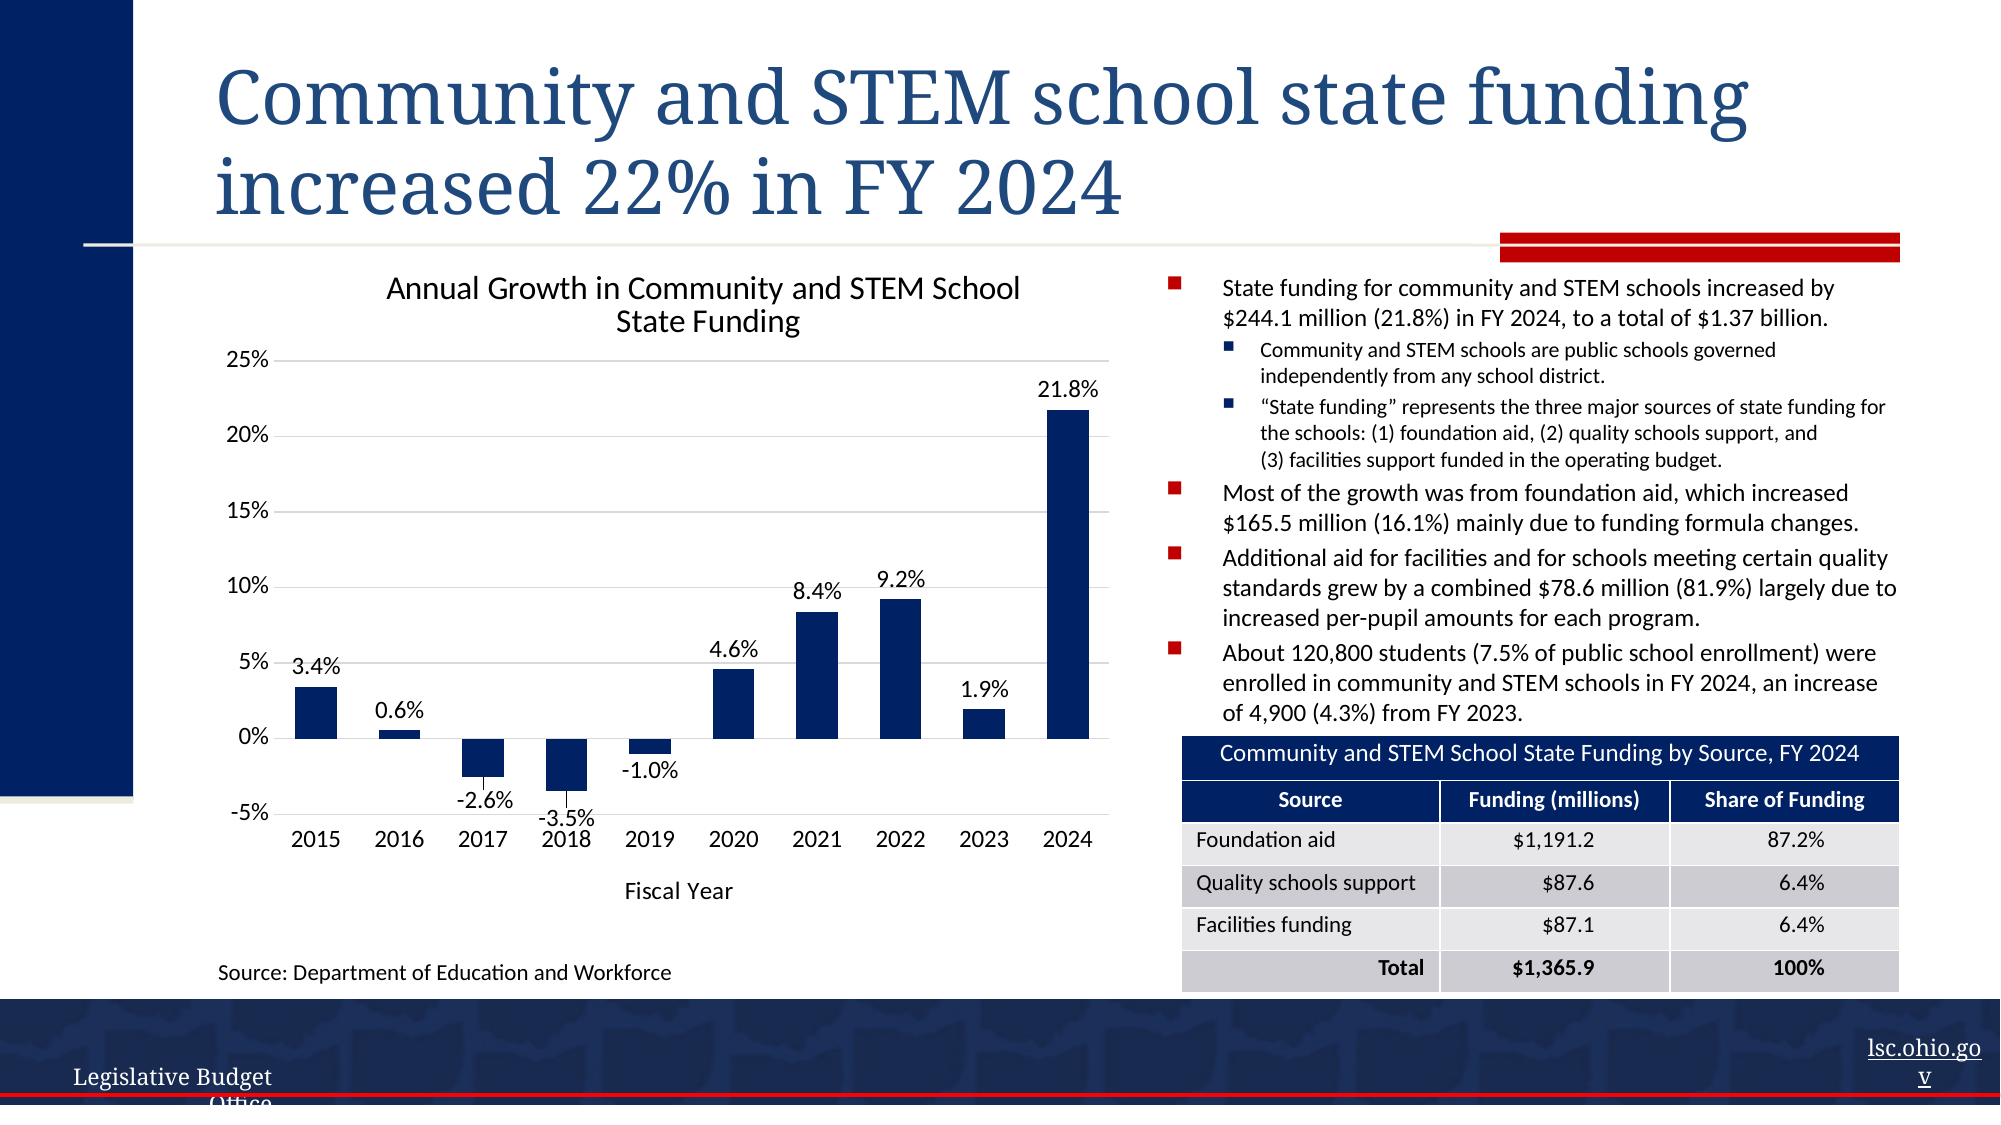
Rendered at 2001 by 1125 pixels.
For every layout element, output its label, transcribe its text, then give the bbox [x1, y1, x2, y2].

table_cell $1,191.2 [1441, 824, 1669, 865]
picture [222, 1097, 228, 1105]
chart [167, 263, 1135, 930]
table_cell $87.6 [1441, 866, 1669, 907]
table_cell Share of Funding [1671, 781, 1899, 822]
list State funding for community and STEM schools increased by $244.1 million (21.8%) in FY 2024, to a total of $1.37 billion. Community and STEM schools are public schools governed independently from any school district. “State funding” represents the three major sources of state funding for the schools: (1) foundation aid, (2) quality schools support, and (3) facilities support funded in the operating budget. Most of the growth was from foundation aid, which increased $165.5 million (16.1%) mainly due to funding formula changes. Additional aid for facilities and for schools meeting certain quality standards grew by a combined $78.6 million (81.9%) largely due to increased per-pupil amounts for each program. About 120,800 students (7.5% of public school enrollment) were enrolled in community and STEM schools in FY 2024, an increase of 4,900 (4.3%) from FY 2023. [1151, 264, 1918, 736]
table_cell Quality schools support [1182, 866, 1439, 907]
table_cell Source [1182, 781, 1439, 822]
picture [0, 999, 2000, 1093]
table_cell $87.1 [1441, 909, 1669, 950]
table_cell 87.2% [1671, 824, 1899, 865]
table_cell Funding (millions) [1441, 781, 1669, 822]
table_cell $1,365.9 [1441, 951, 1669, 992]
picture [0, 1097, 211, 1105]
text_box Source: Department of Education and Workforce [203, 950, 714, 993]
title Community and STEM school state funding increased 22% in FY 2024 [200, 45, 1900, 234]
table_cell Facilities funding [1182, 909, 1439, 950]
picture [238, 1097, 2000, 1105]
picture [212, 1097, 221, 1105]
table_cell Total [1182, 951, 1439, 992]
table_cell Foundation aid [1182, 824, 1439, 865]
table_cell 6.4% [1671, 909, 1899, 950]
table_cell 100% [1671, 951, 1899, 992]
table_cell 6.4% [1671, 866, 1899, 907]
table_header Community and STEM School State Funding by Source, FY 2024 [1182, 736, 1899, 780]
